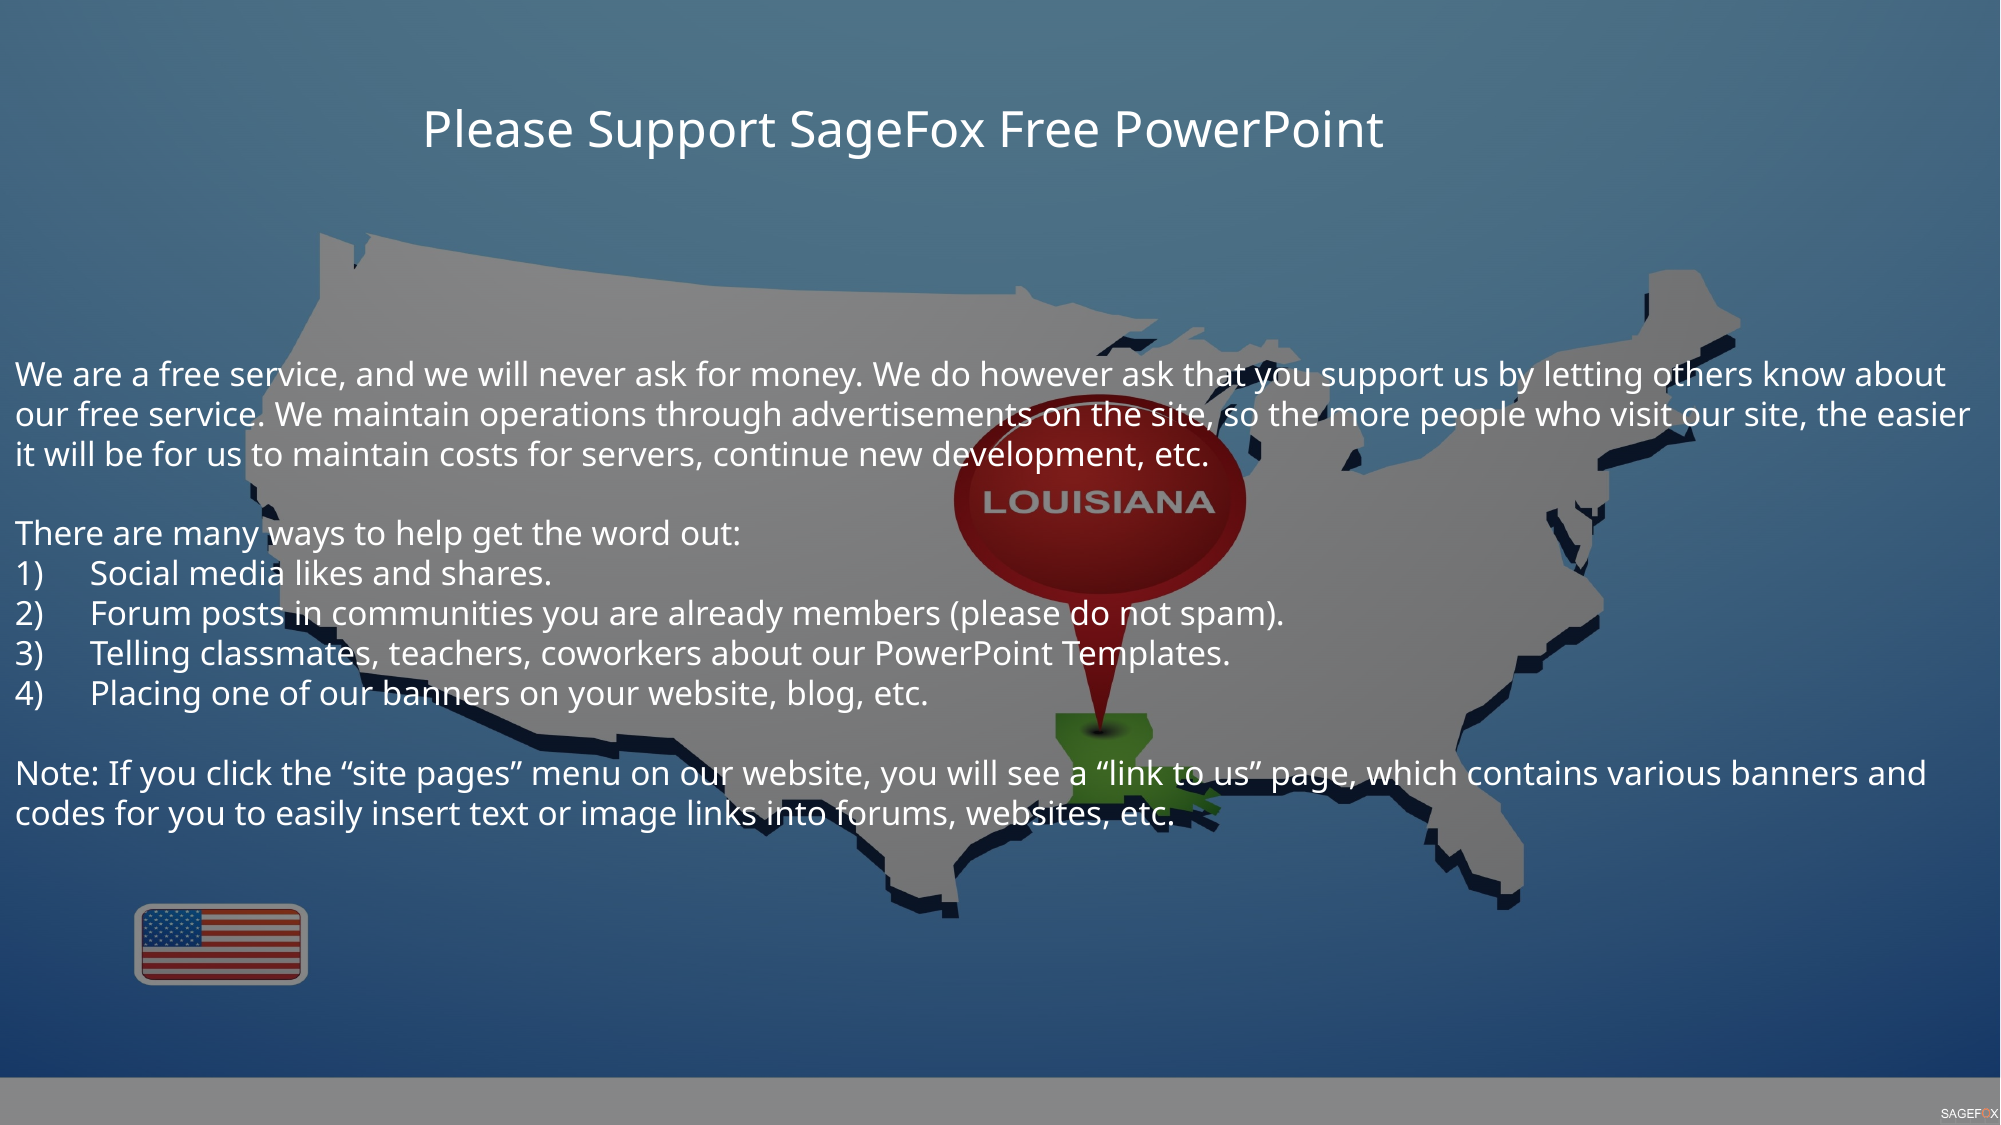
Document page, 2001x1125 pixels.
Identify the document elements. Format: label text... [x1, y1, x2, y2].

title Please Support SageFox Free PowerPoint [363, 72, 1444, 190]
text_box We are a free service, and we will never ask for money. We do however ask that you support us by letting others know about our free service. We maintain operations through advertisements on the site, so the more people who visit our site, the easier it will be for us to maintain costs for servers, continue new development, etc. There are many ways to help get the word out: Social media likes and shares. Forum posts in communities you are already members (please do not spam). Telling classmates, teachers, coworkers about our PowerPoint Templates. Placing one of our banners on your website, blog, etc. Note: If you click the “site pages” menu on our website, you will see a “link to us” page, which contains various banners and codes for you to easily insert text or image links into forums, websites, etc. [0, 0, 2000, 1125]
